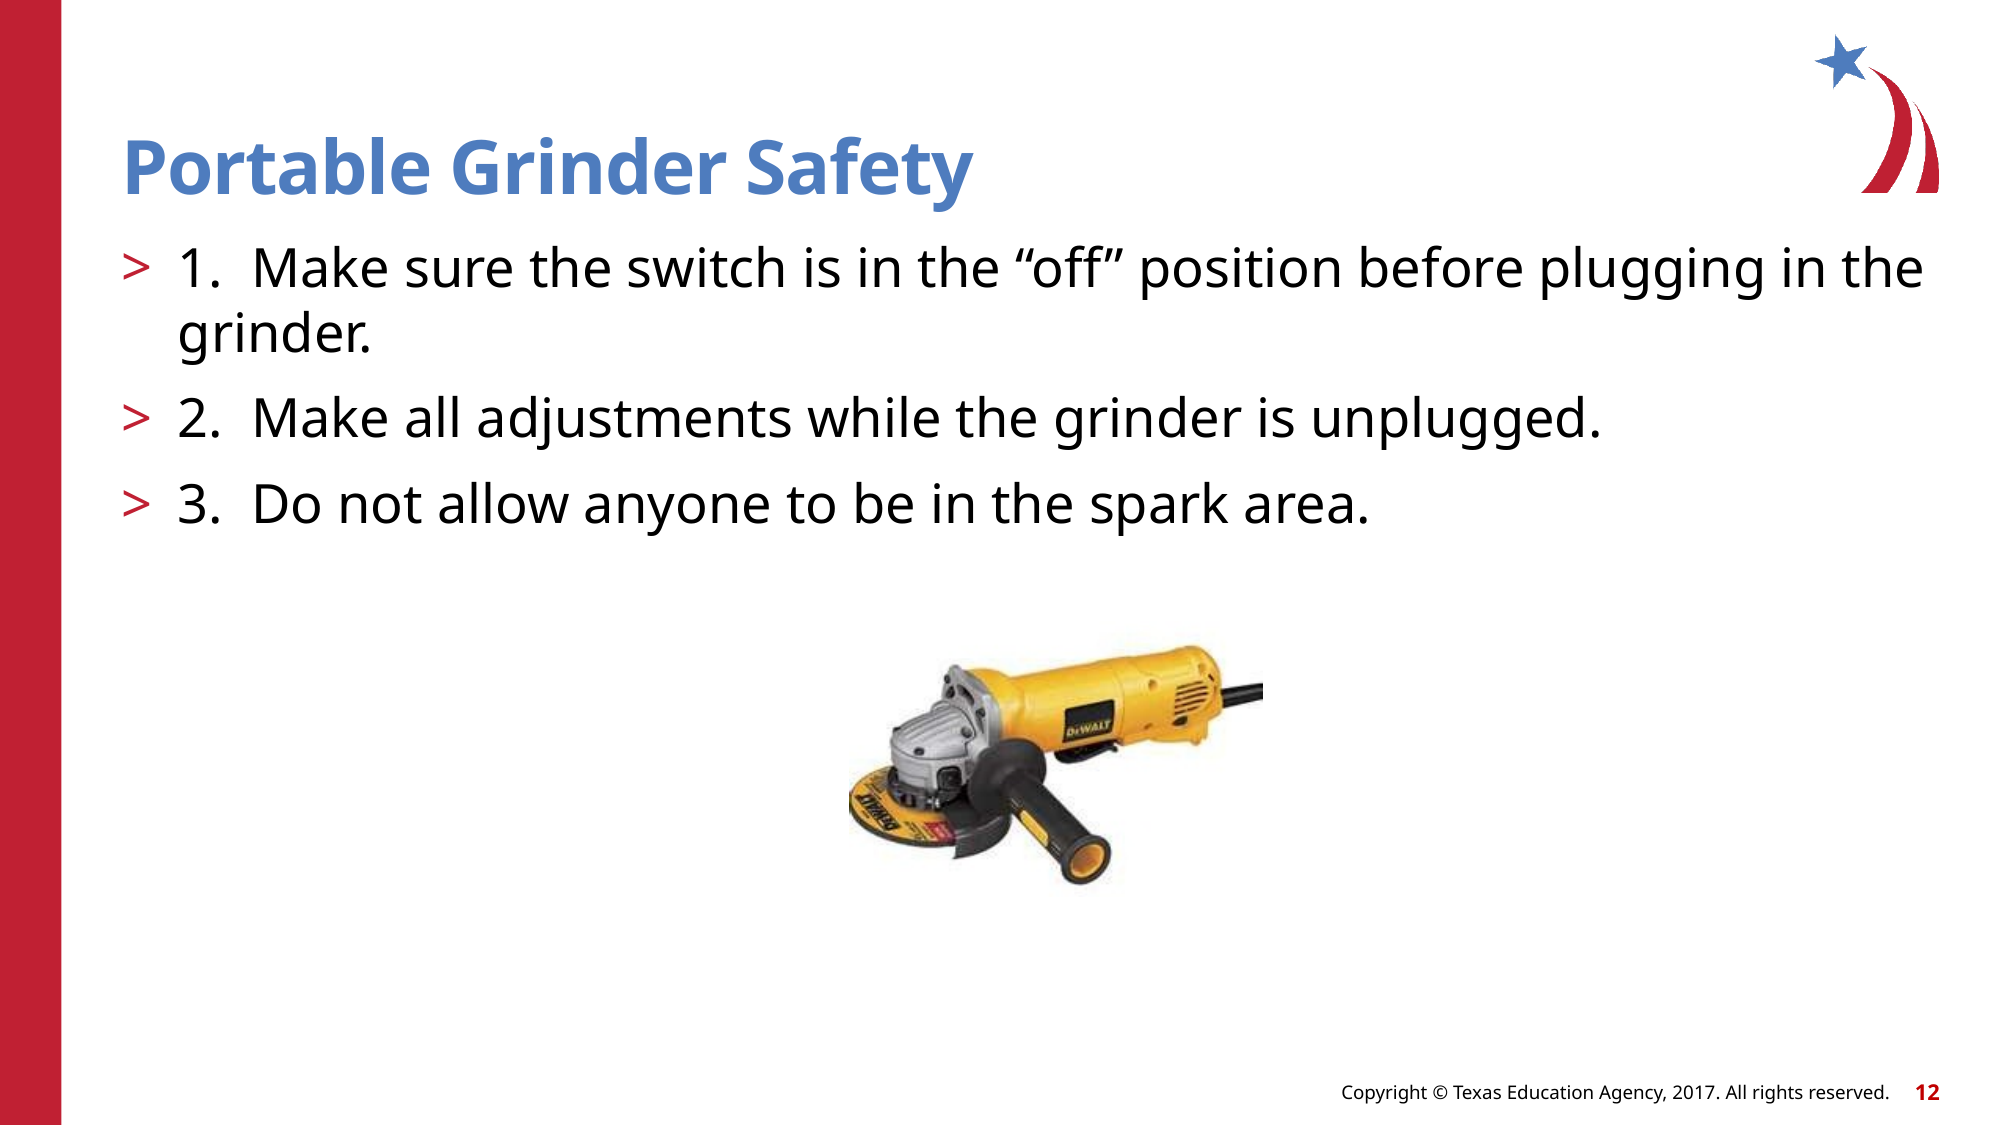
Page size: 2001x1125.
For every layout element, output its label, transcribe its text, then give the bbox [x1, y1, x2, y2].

list 1. Make sure the switch is in the “off” position before plugging in the grinder. 2. Make all adjustments while the grinder is unplugged. 3. Do not allow anyone to be in the spark area. [121, 233, 1936, 1010]
picture [849, 621, 1263, 897]
picture [1814, 34, 1939, 193]
title Portable Grinder Safety [121, 66, 1772, 211]
